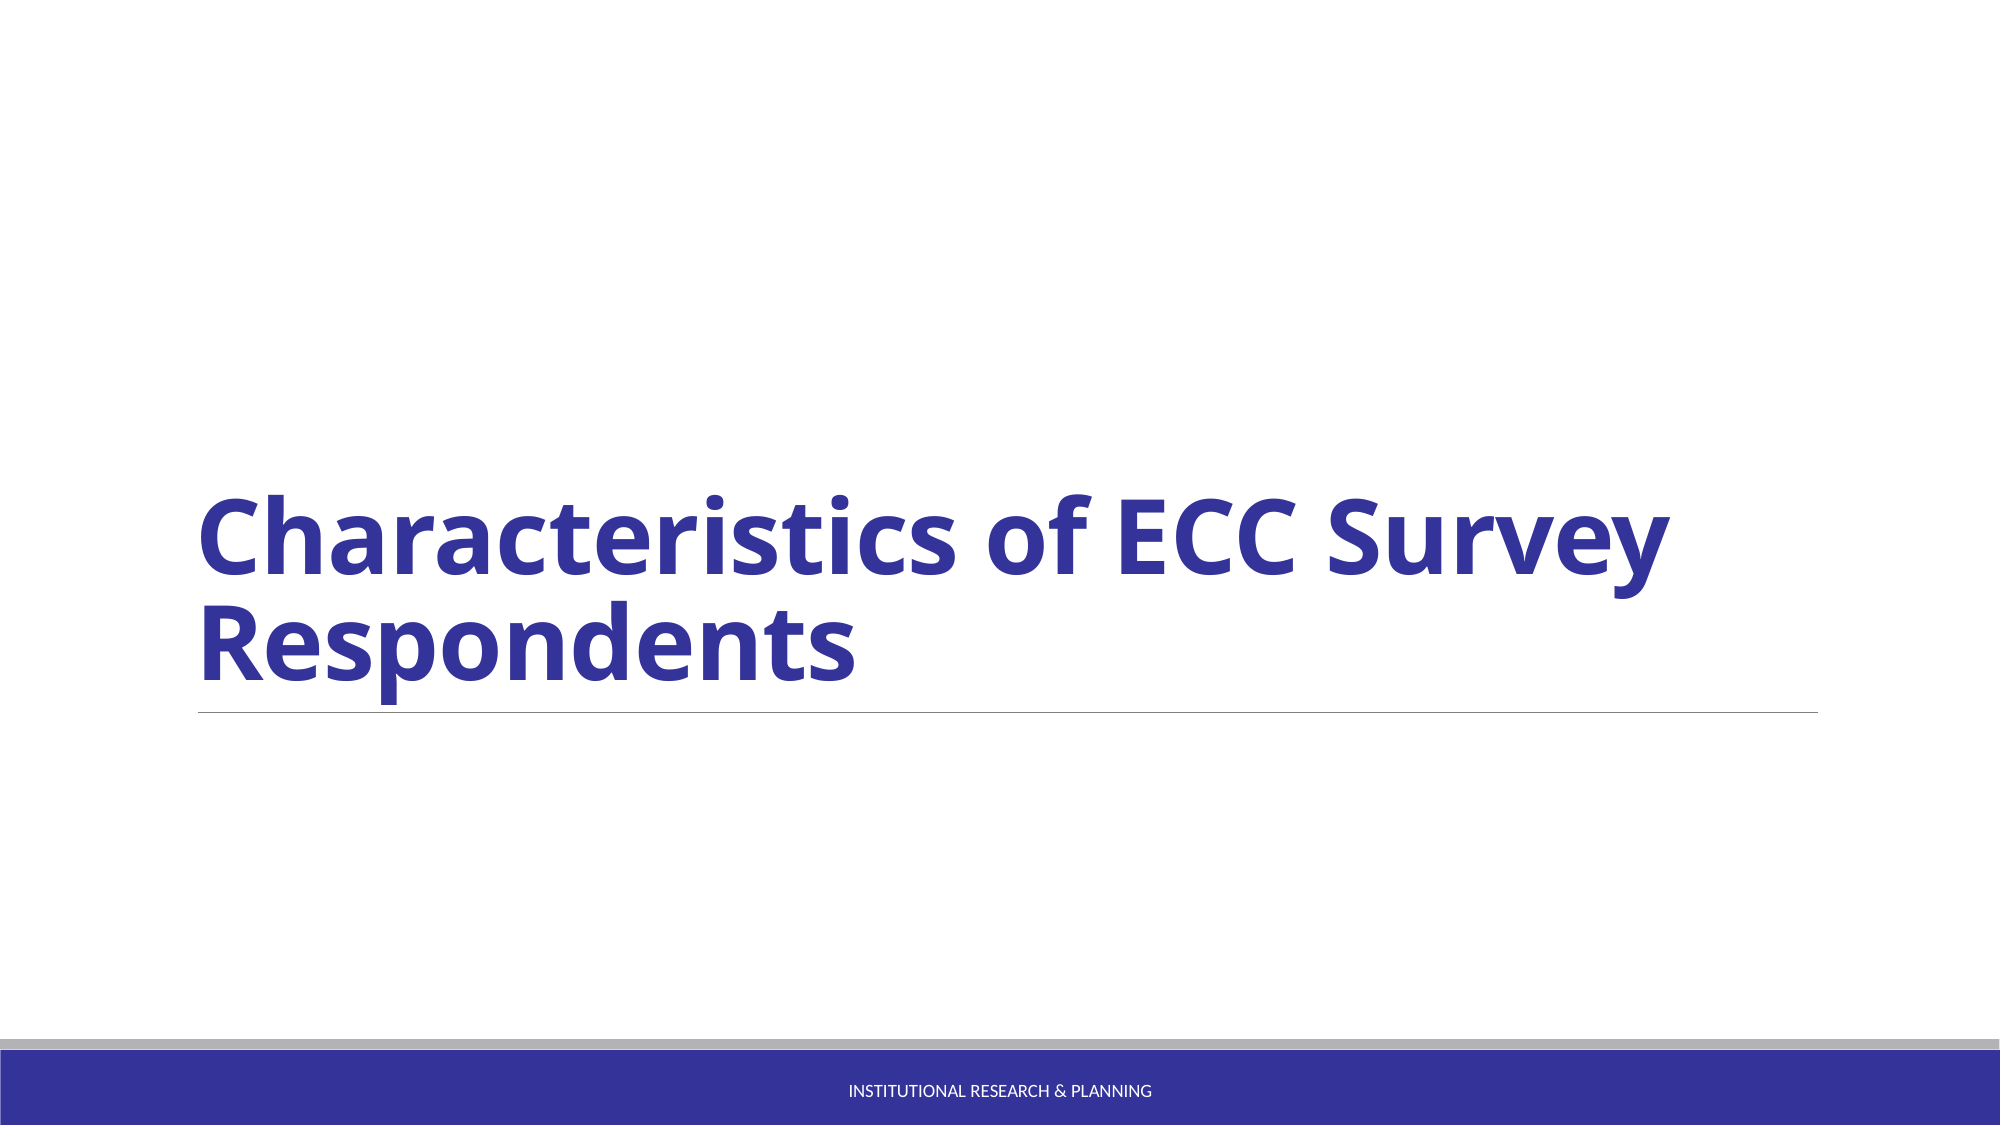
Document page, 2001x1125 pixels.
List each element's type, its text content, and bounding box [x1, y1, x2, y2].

title Characteristics of ECC Survey Respondents [180, 124, 1830, 710]
footer Institutional Research & Planning [604, 1059, 1396, 1120]
